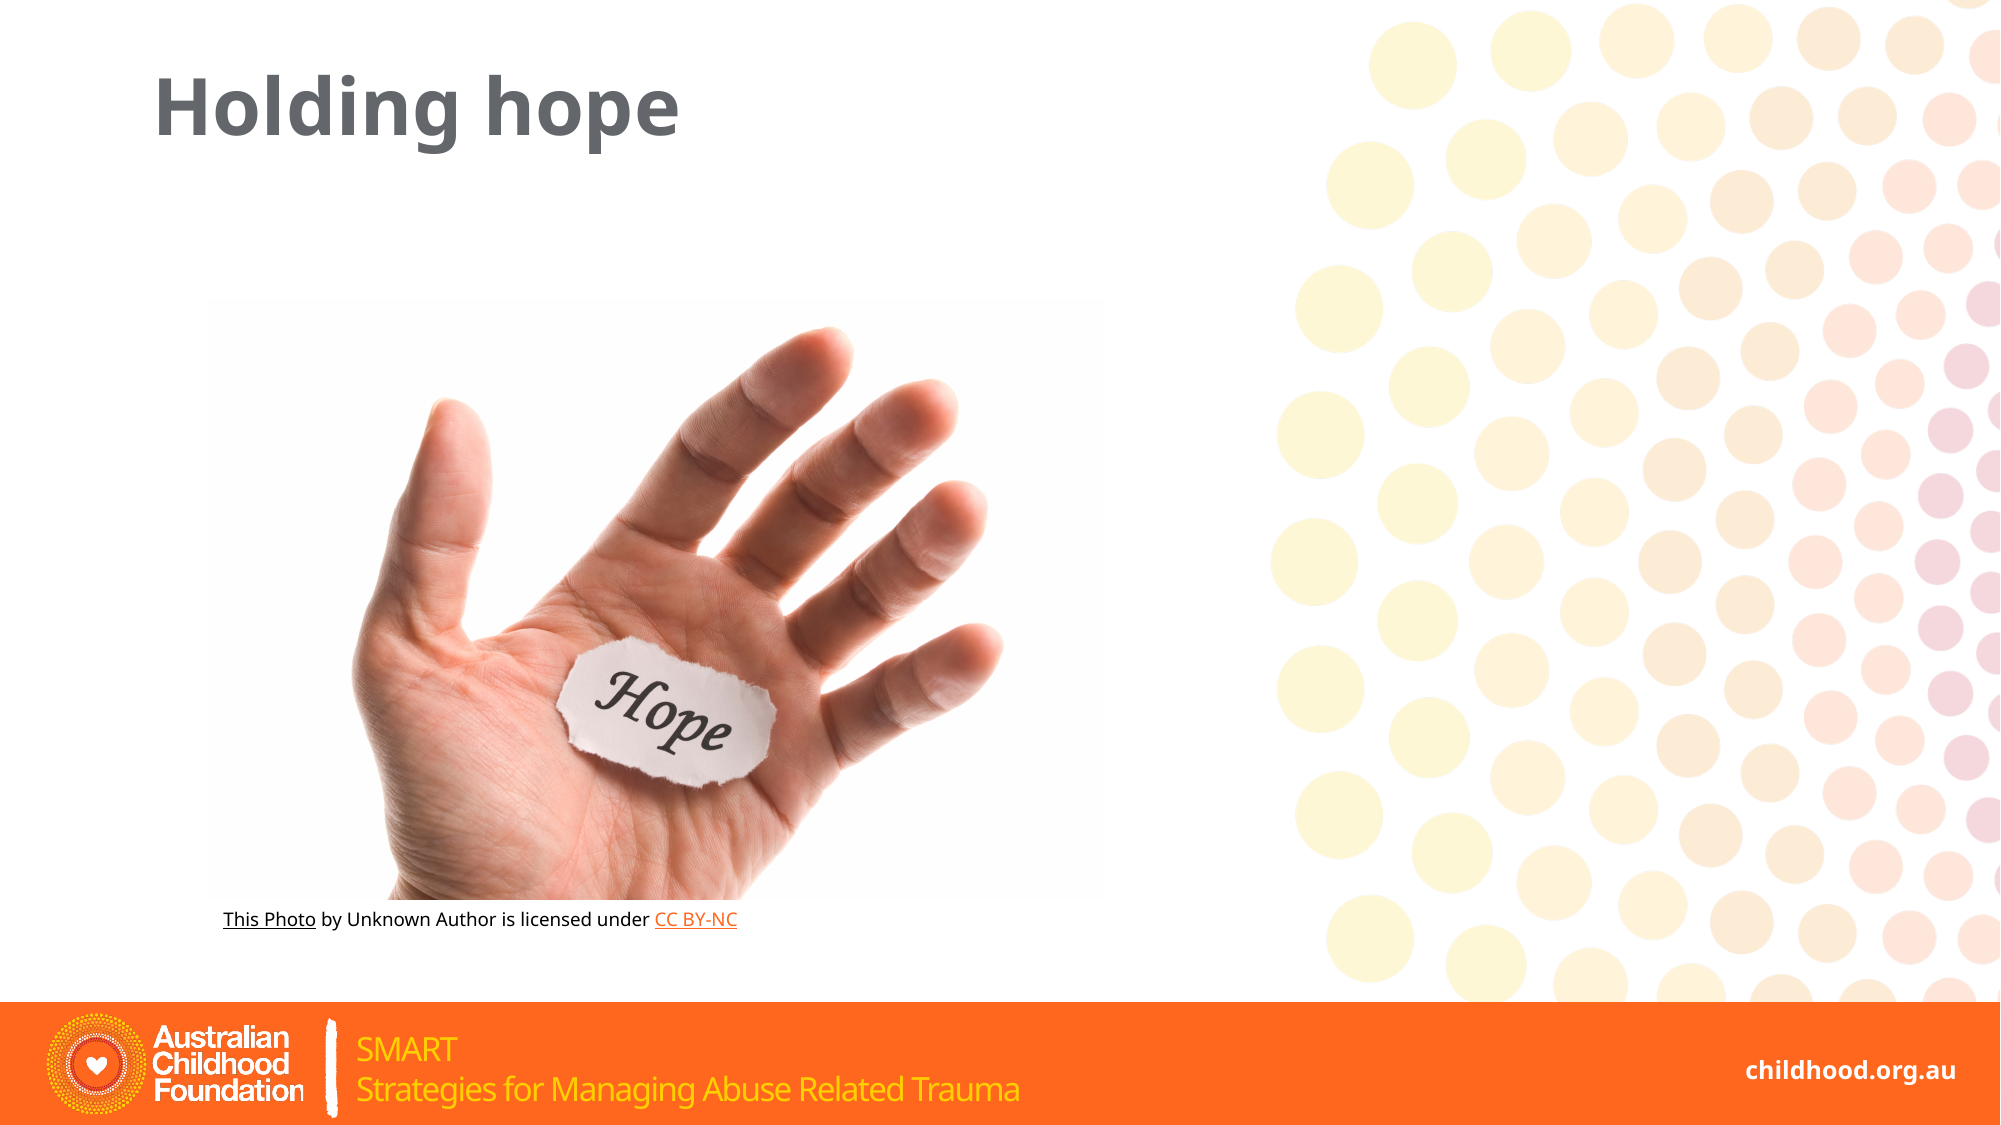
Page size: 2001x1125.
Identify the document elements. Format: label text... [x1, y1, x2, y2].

text_box This Photo by Unknown Author is licensed under CC BY-NC [208, 900, 1106, 941]
picture [315, 1017, 347, 1121]
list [208, 299, 1106, 900]
title Holding hope [137, 59, 1482, 278]
slide_number childhood.org.au [1594, 1034, 1973, 1105]
picture [0, 0, 2001, 1125]
